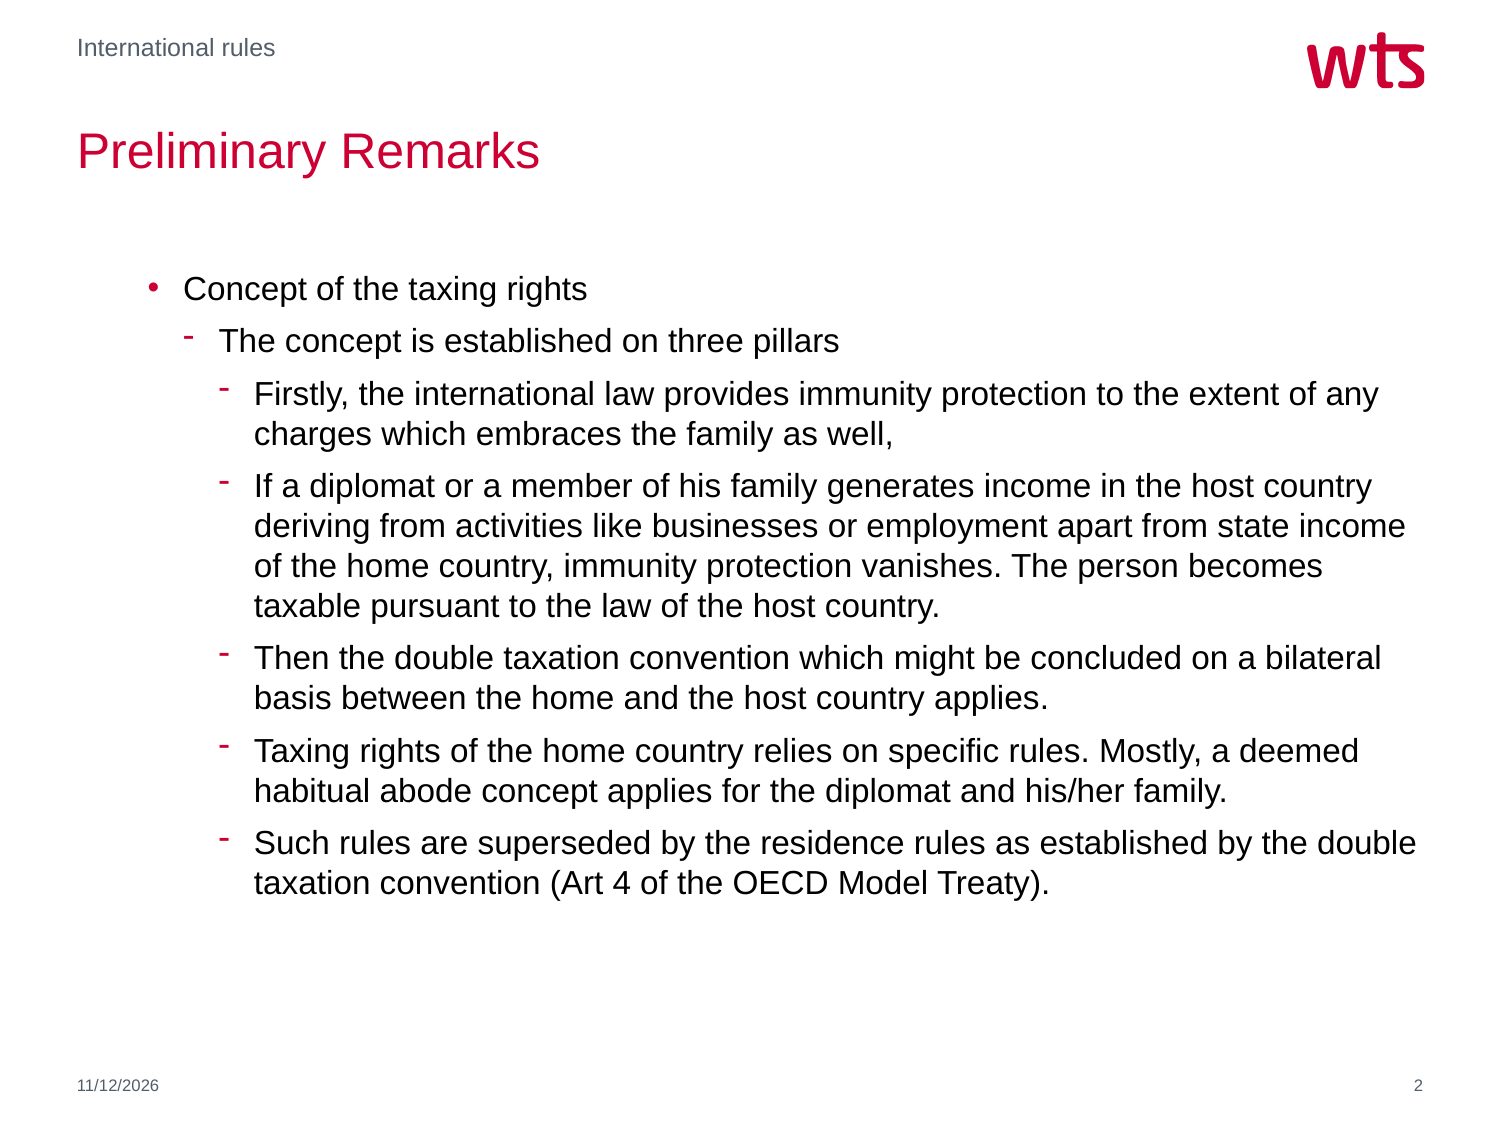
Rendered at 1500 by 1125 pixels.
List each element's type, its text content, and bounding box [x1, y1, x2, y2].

list International rules [76, 31, 1170, 67]
picture [1306, 31, 1425, 89]
title Preliminary Remarks [76, 125, 1307, 226]
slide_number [76, 1071, 188, 1095]
slide_number 2 [1365, 1071, 1424, 1095]
list Concept of the taxing rights The concept is established on three pillars Firstly, the international law provides immunity protection to the extent of any charges which embraces the family as well, If a diplomat or a member of his family generates income in the host country deriving from activities like businesses or employment apart from state income of the home country, immunity protection vanishes. The person becomes taxable pursuant to the law of the host country. Then the double taxation convention which might be concluded on a bilateral basis between the home and the host country applies. Taxing rights of the home country relies on specific rules. Mostly, a deemed habitual abode concept applies for the diplomat and his/her family. Such rules are superseded by the residence rules as established by the double taxation convention (Art 4 of the OECD Model Treaty). [76, 267, 1424, 1035]
